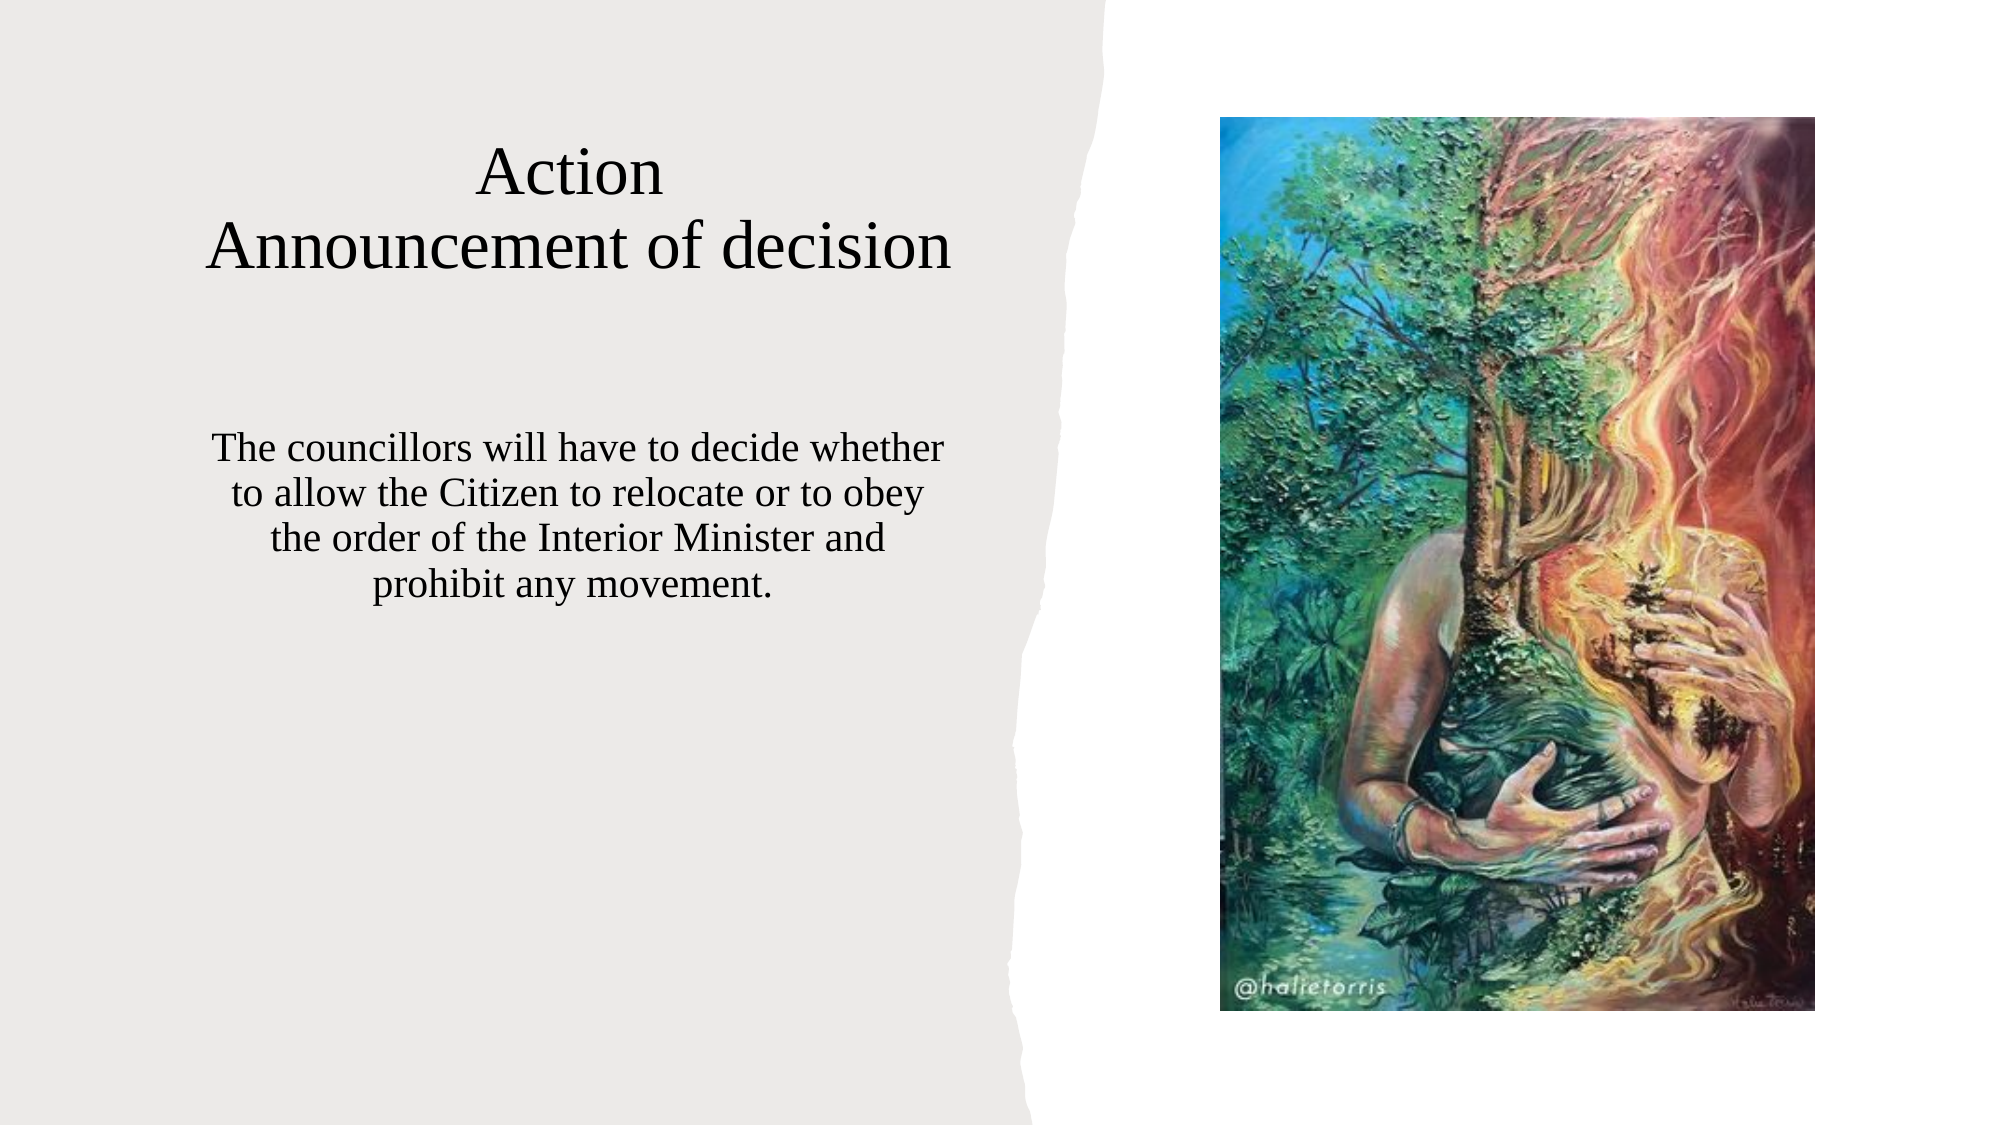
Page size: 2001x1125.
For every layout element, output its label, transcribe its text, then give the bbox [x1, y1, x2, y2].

picture [1220, 117, 1815, 1011]
list The councillors will have to decide whether to allow the Citizen to relocate or to obey the order of the Interior Minister and prohibit any movement. [185, 418, 971, 1073]
text_box [1009, 0, 2000, 1125]
text_box [0, 0, 1107, 1125]
title Action Announcement of decision [186, 99, 972, 319]
